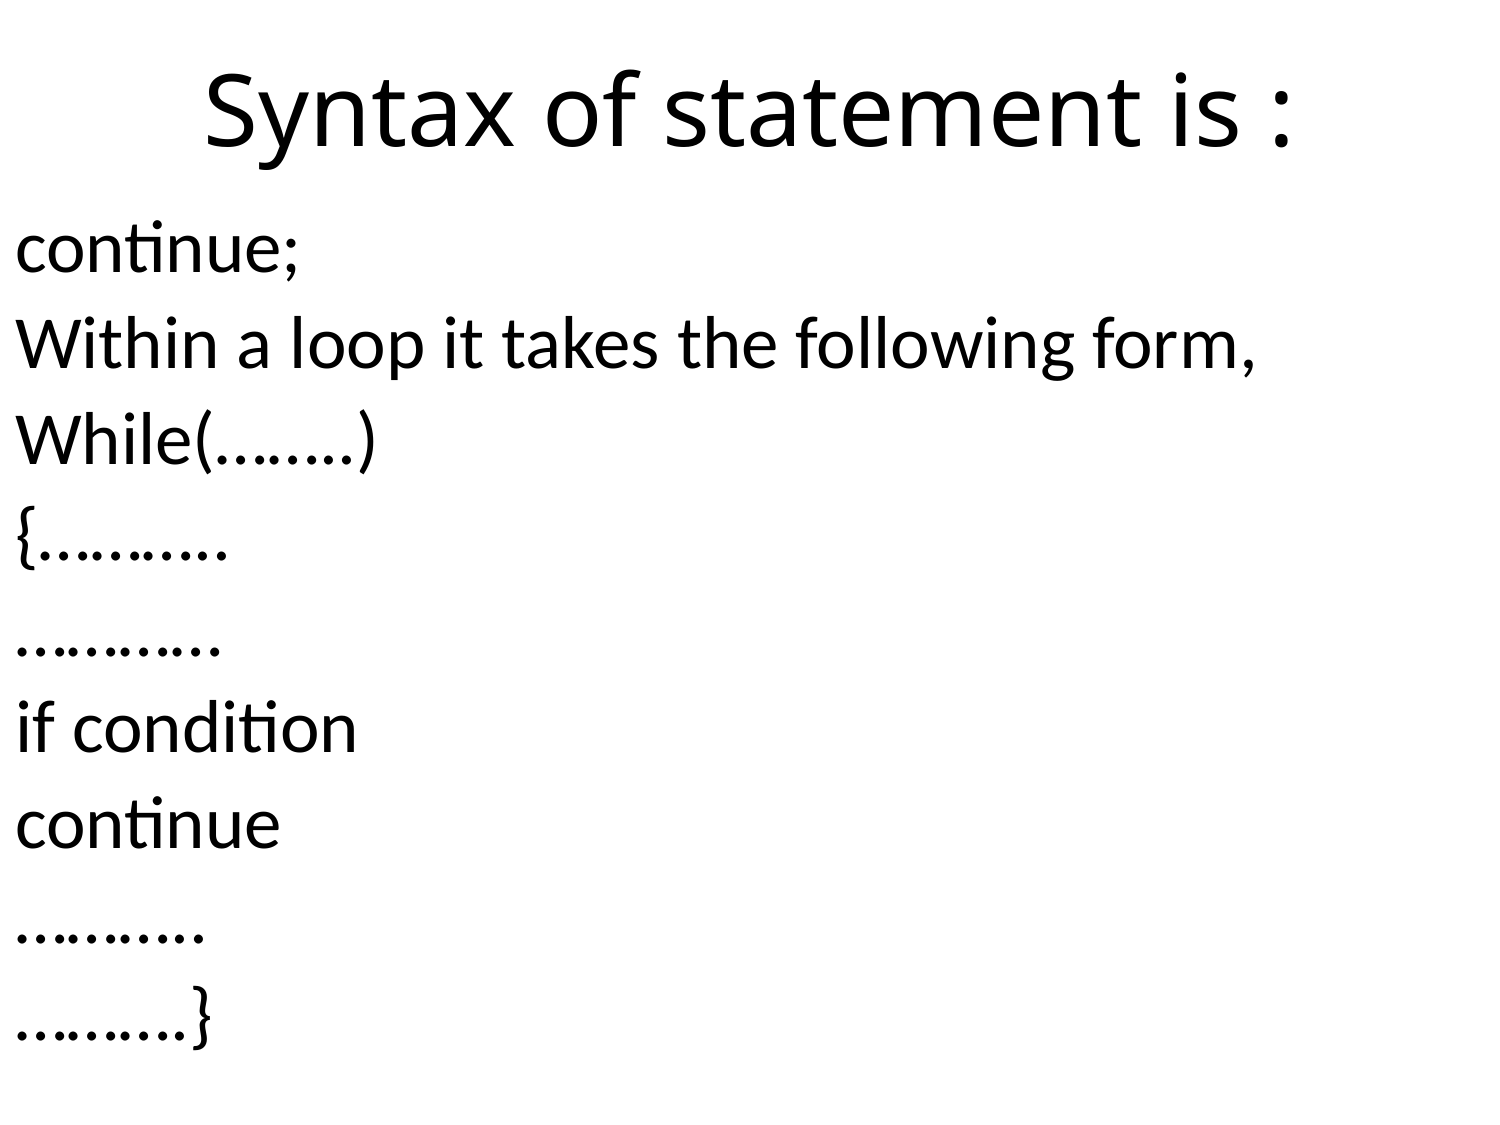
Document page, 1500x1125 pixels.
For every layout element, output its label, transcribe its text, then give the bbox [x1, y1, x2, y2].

list continue; Within a loop it takes the following form, While(……..) {……….. ………… if condition continue ……….. ……….} [0, 200, 1500, 1125]
title Syntax of statement is : [75, 0, 1425, 200]
